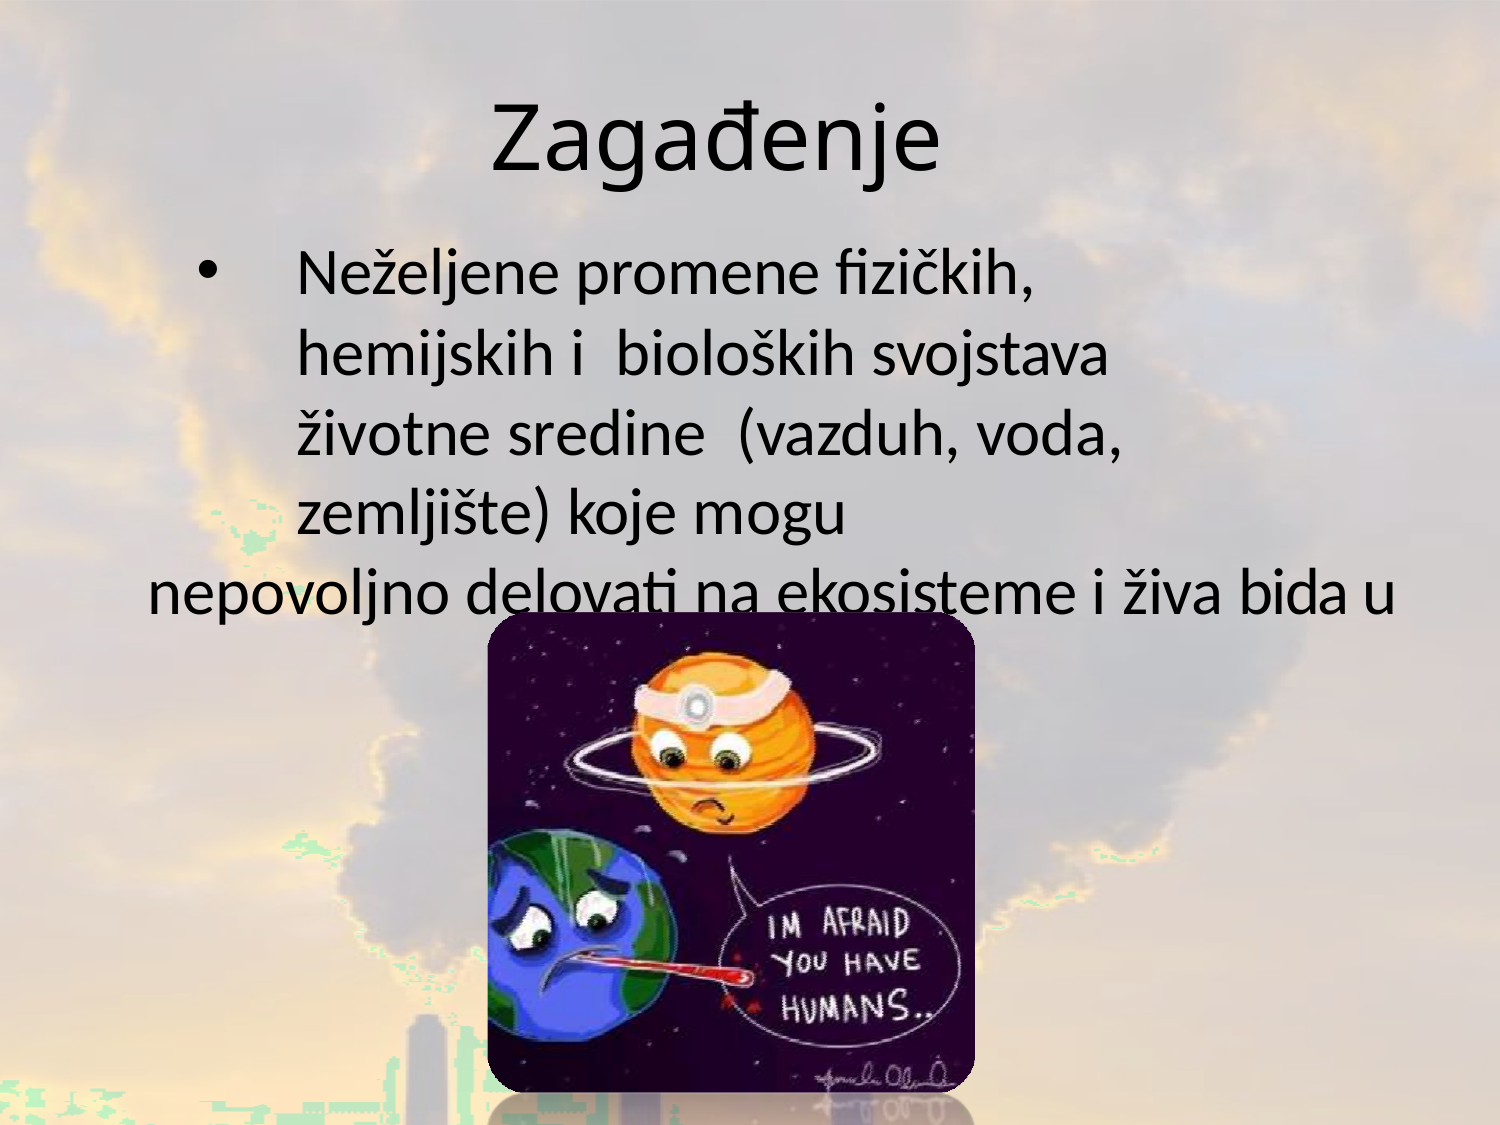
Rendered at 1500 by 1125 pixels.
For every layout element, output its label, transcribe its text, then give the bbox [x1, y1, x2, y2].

list Neželjene promene fizičkih, hemijskih i bioloških svojstava životne sredine (vazduh, voda, zemljište) koje mogu nepovoljno delovati na ekosisteme i živa bida u njemu. [87, 226, 1412, 867]
title Zagađenje [488, 76, 1012, 226]
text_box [484, 612, 978, 1125]
picture [0, 0, 1500, 1125]
